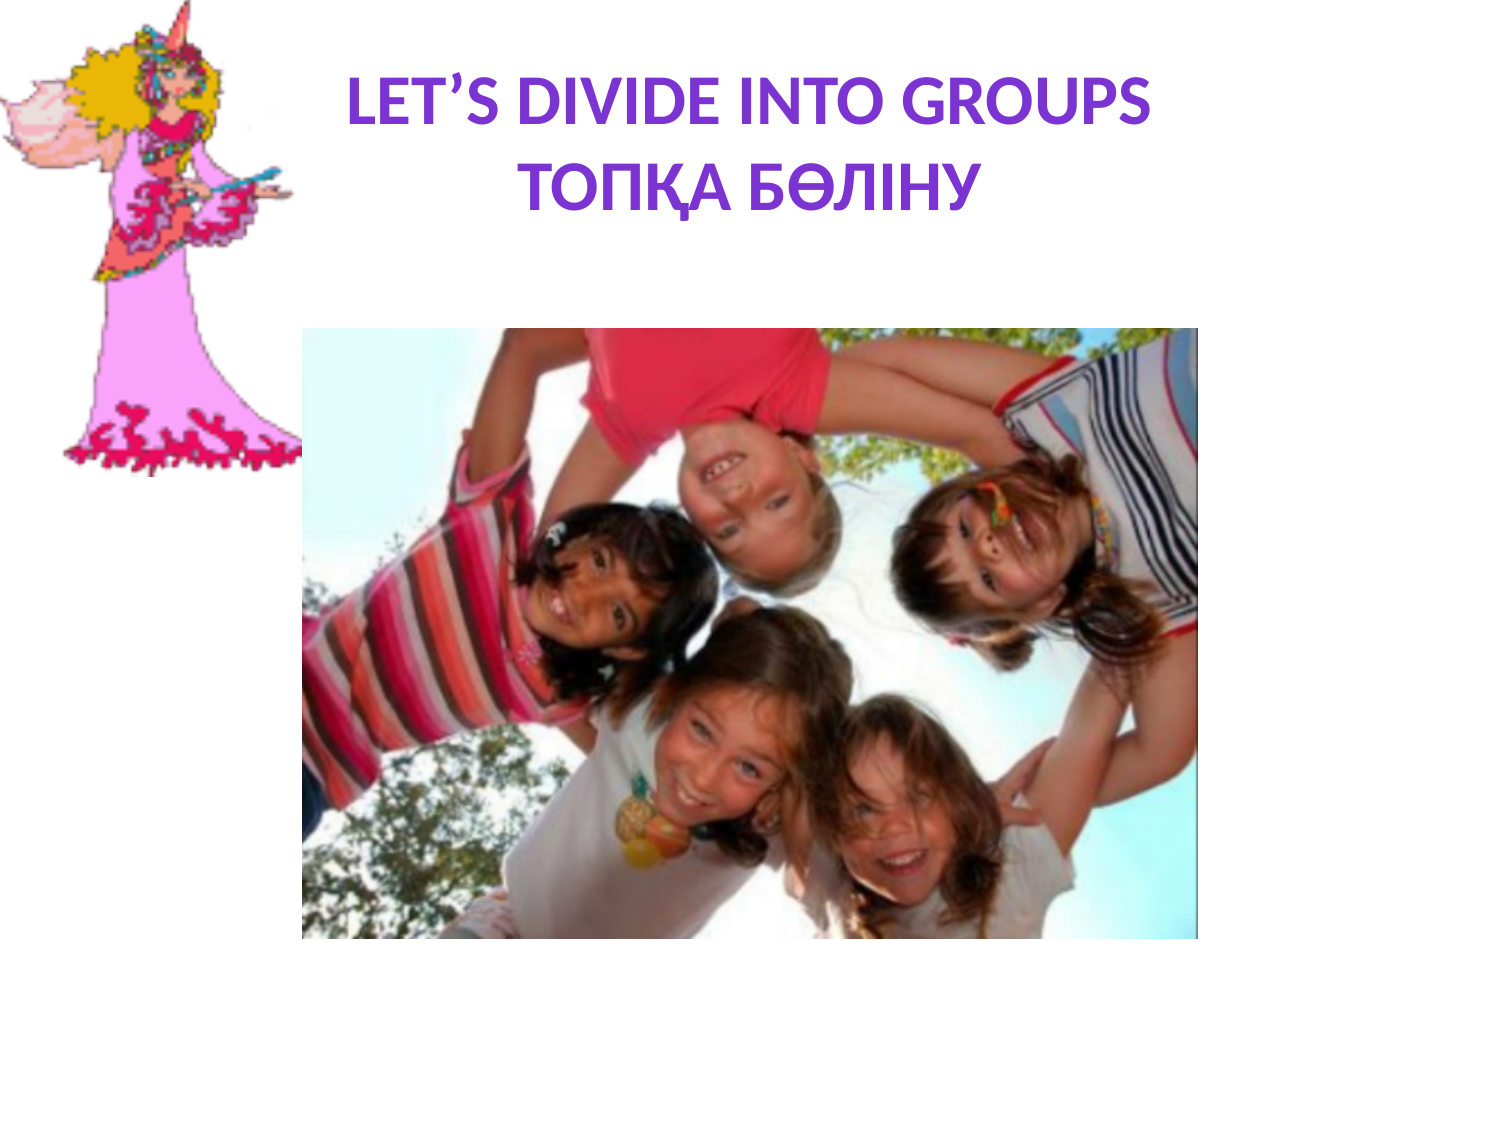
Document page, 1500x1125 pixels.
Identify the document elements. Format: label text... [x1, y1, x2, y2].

picture [0, 0, 314, 477]
title LET’S DIVIDE INTO GROUPS ТОПҚА БӨЛІНУ [318, 45, 1425, 233]
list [302, 328, 1198, 939]
